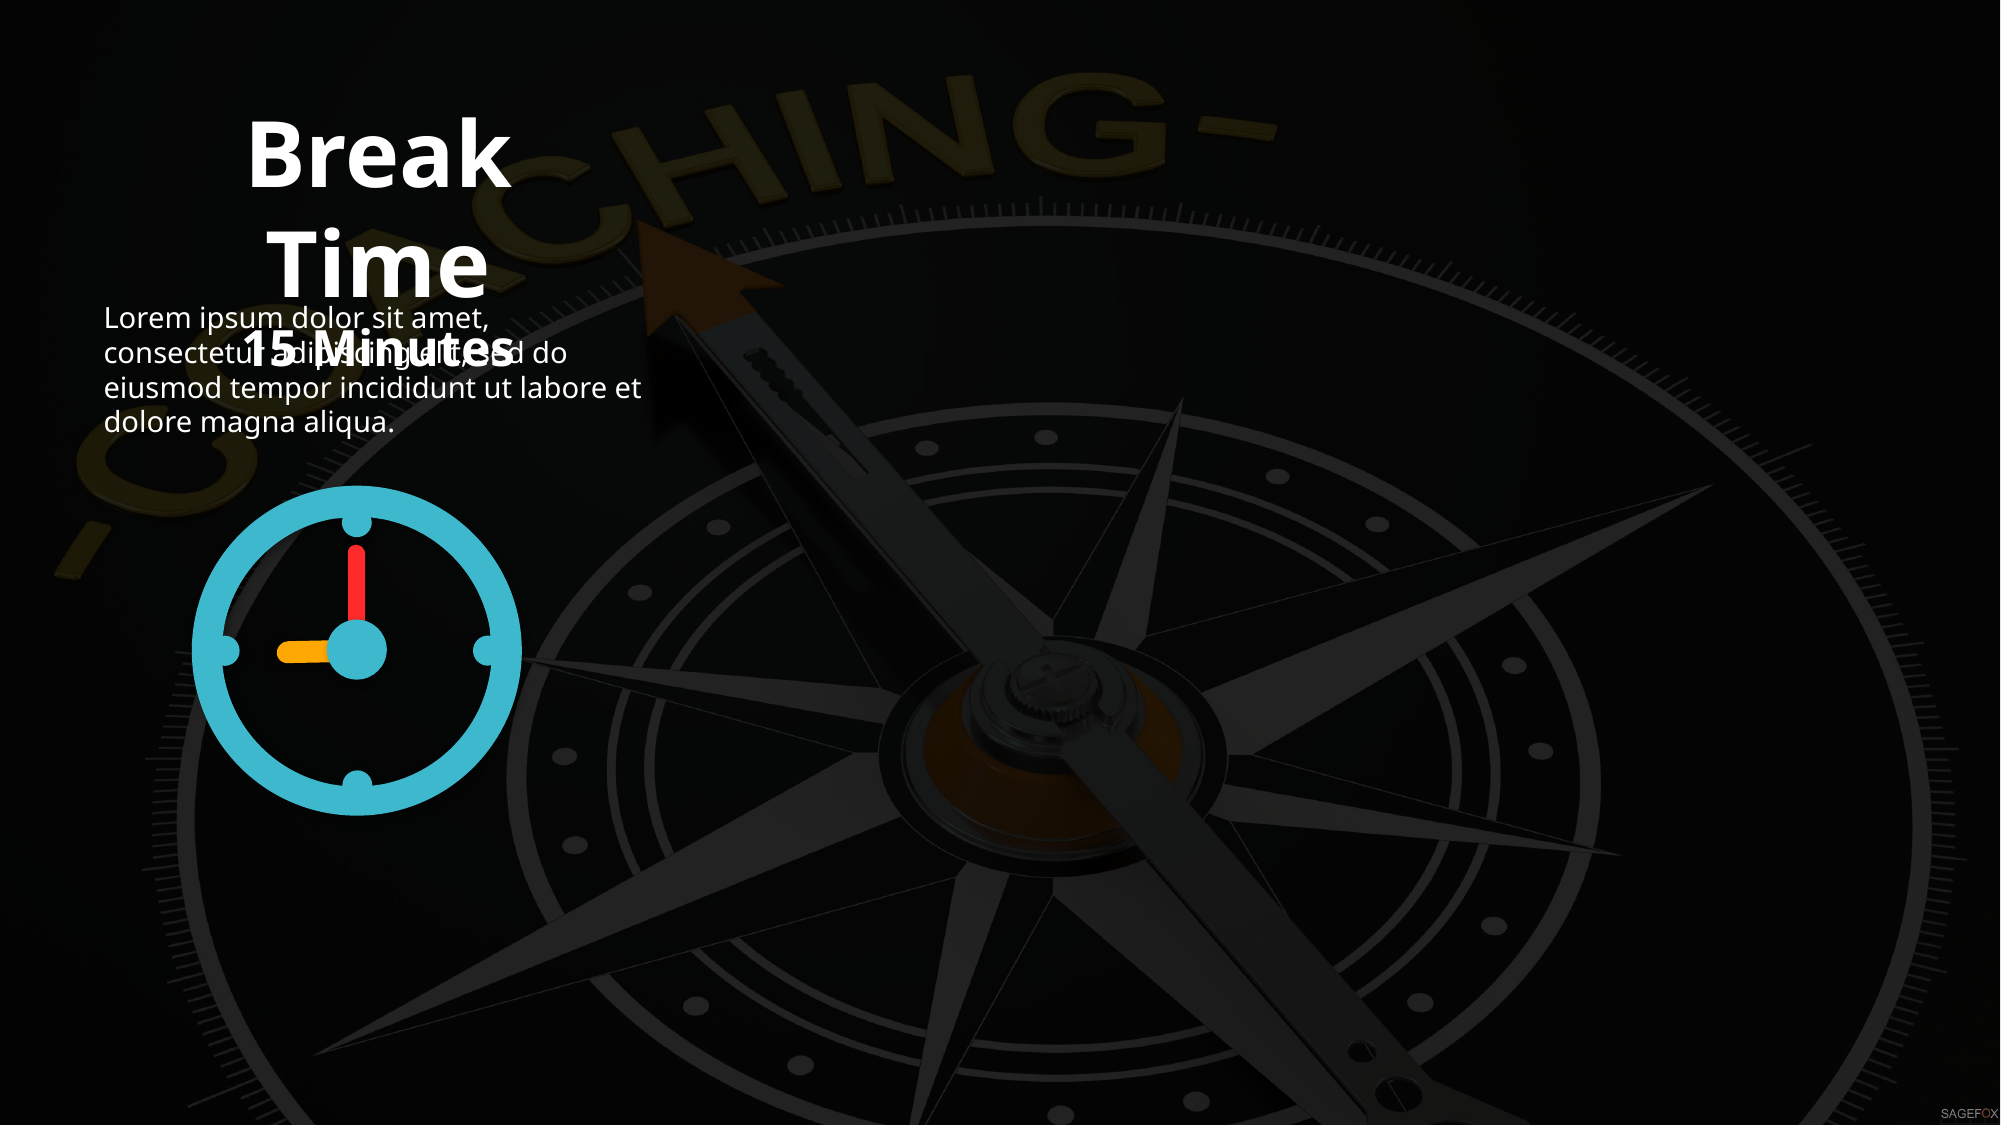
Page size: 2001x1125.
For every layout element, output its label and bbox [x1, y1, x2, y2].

text_box [306, 672, 395, 753]
text_box [278, 618, 446, 672]
text_box [88, 88, 659, 413]
text_box [0, 0, 2000, 1125]
text_box [190, 484, 523, 817]
text_box [306, 556, 395, 618]
